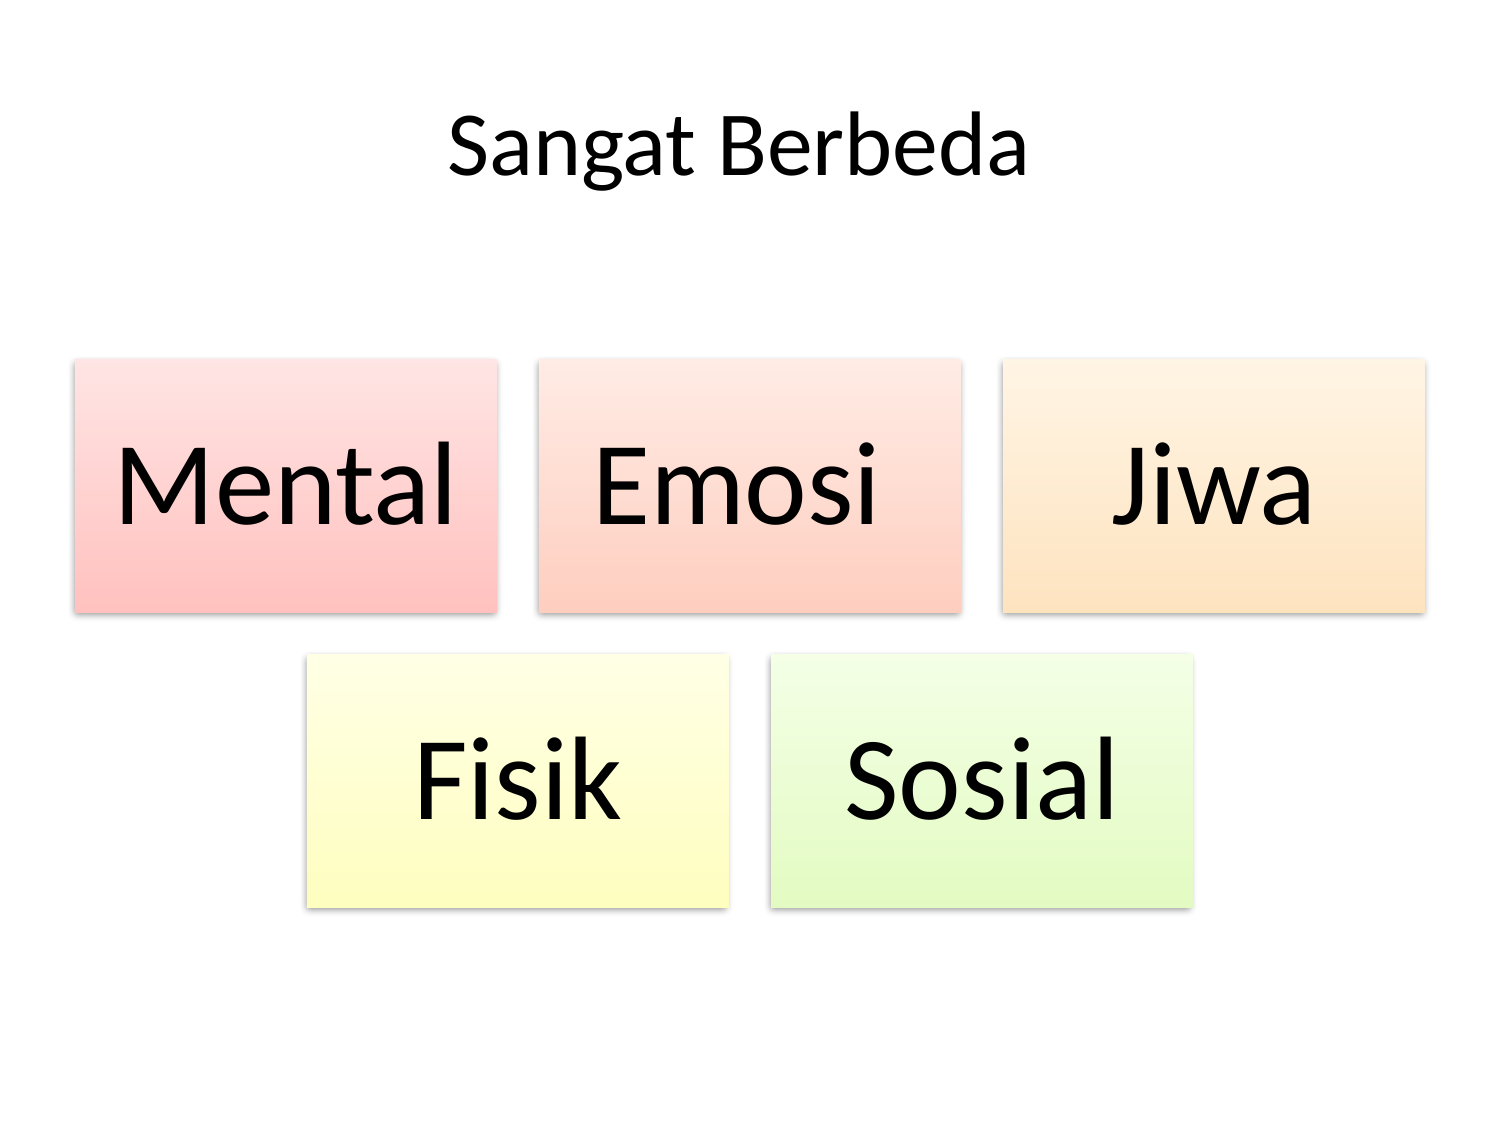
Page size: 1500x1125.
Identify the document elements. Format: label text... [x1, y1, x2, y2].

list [74, 262, 1426, 1006]
title Sangat Berbeda [75, 45, 1425, 233]
